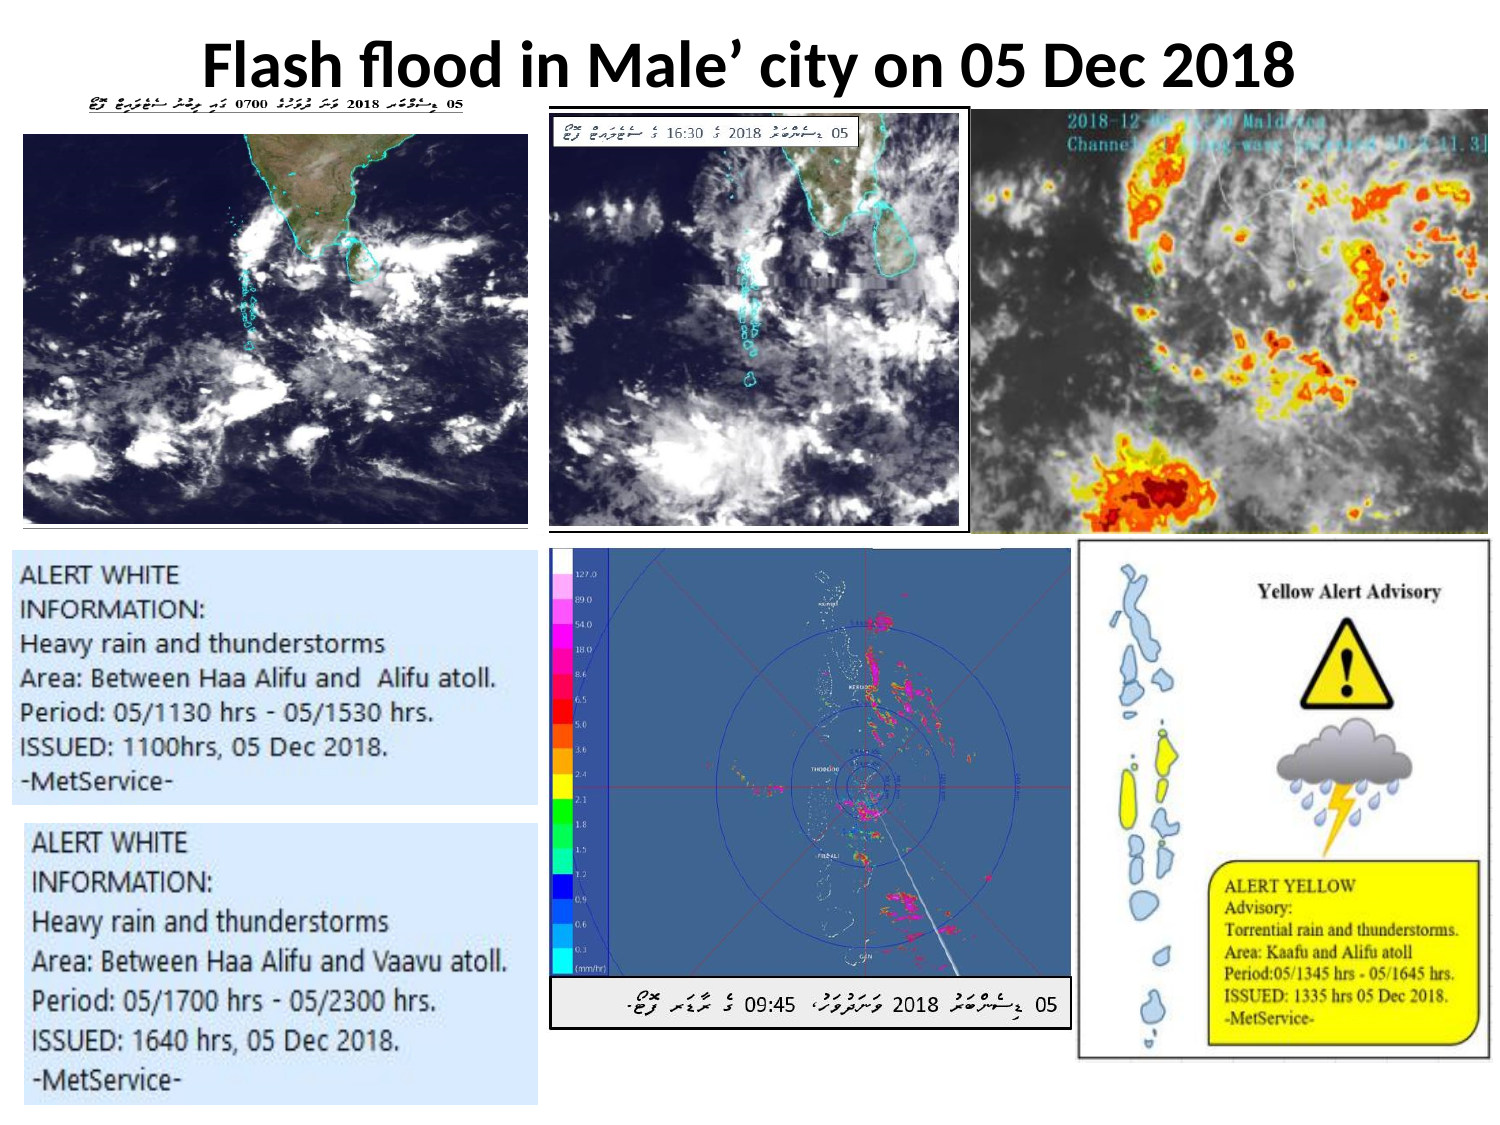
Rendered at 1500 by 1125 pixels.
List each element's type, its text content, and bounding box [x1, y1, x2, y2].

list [552, 105, 972, 536]
picture [1075, 536, 1493, 1063]
picture [0, 92, 549, 534]
picture [24, 822, 539, 1105]
picture [12, 550, 539, 805]
title Flash flood in Male’ city on 05 Dec 2018 [56, 12, 1444, 107]
picture [970, 109, 1488, 534]
picture [546, 545, 1073, 1034]
